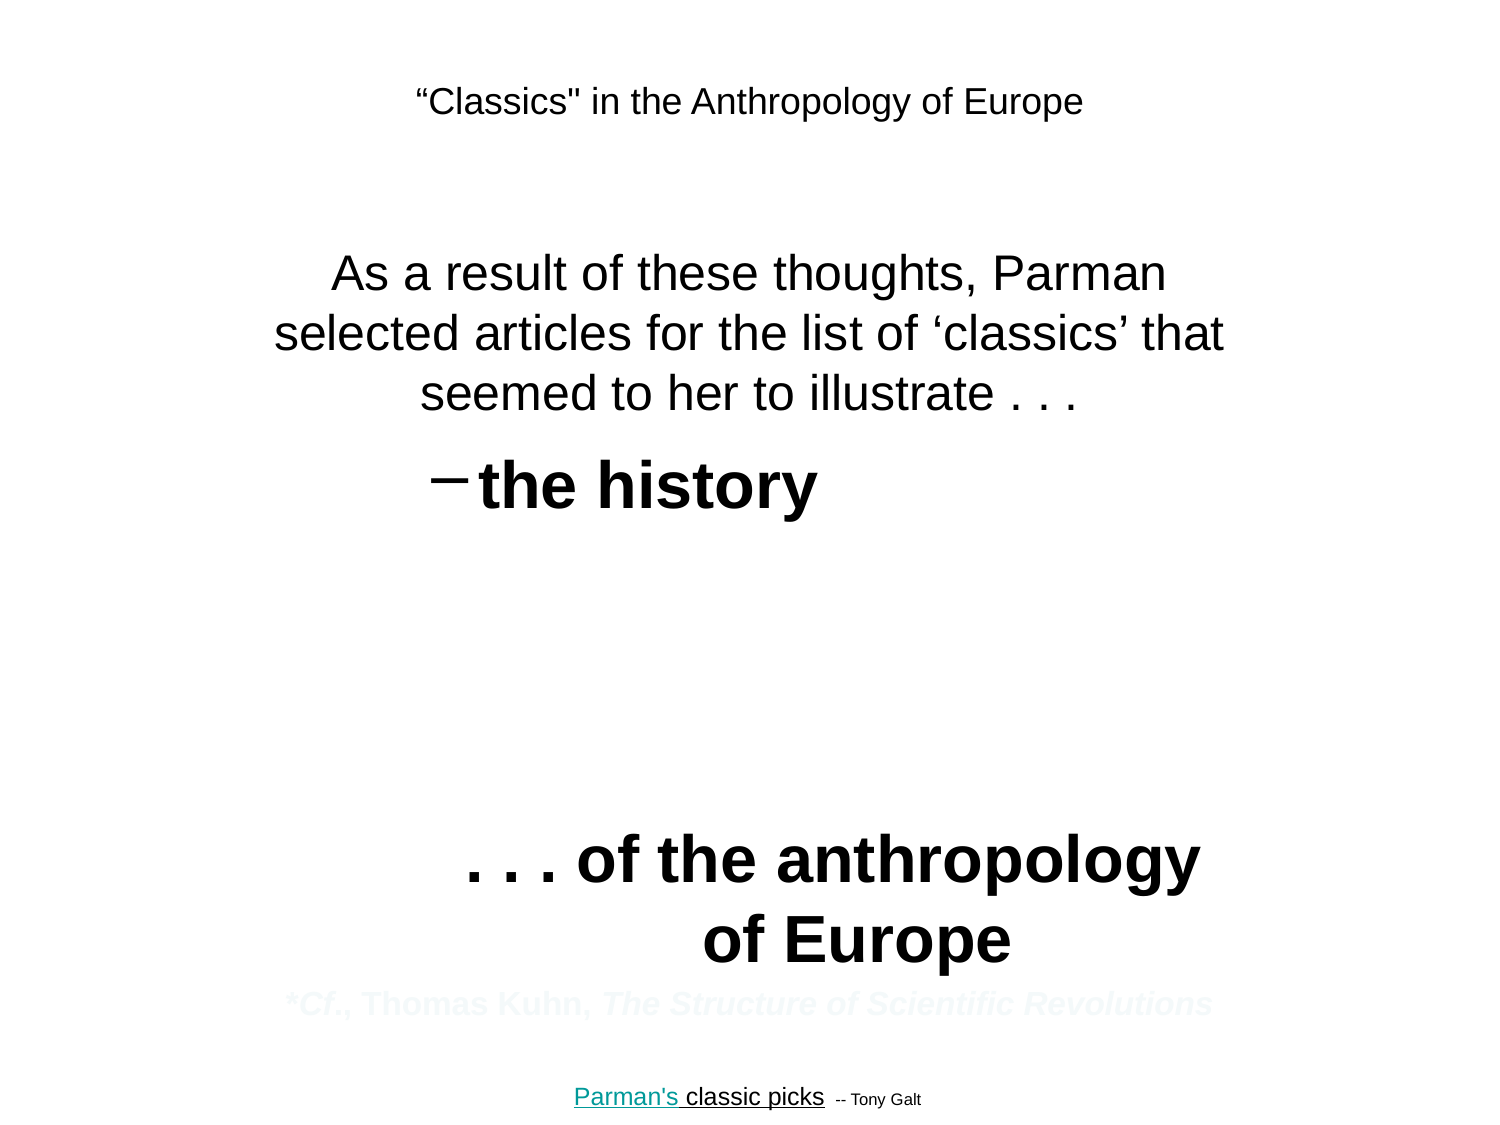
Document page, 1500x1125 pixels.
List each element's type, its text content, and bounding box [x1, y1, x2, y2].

text_box Parman's classic picks -- Tony Galt [559, 1060, 937, 1121]
title “Classics" in the Anthropology of Europe [75, 70, 1425, 138]
list As a result of these thoughts, Parman selected articles for the list of ‘classics’ that seemed to her to illustrate . . . the history *paradigmatic shifts cultural context and future . . . of the anthropology of Europe *Cf., Thomas Kuhn, The Structure of Scientific Revolutions [149, 199, 1351, 1063]
